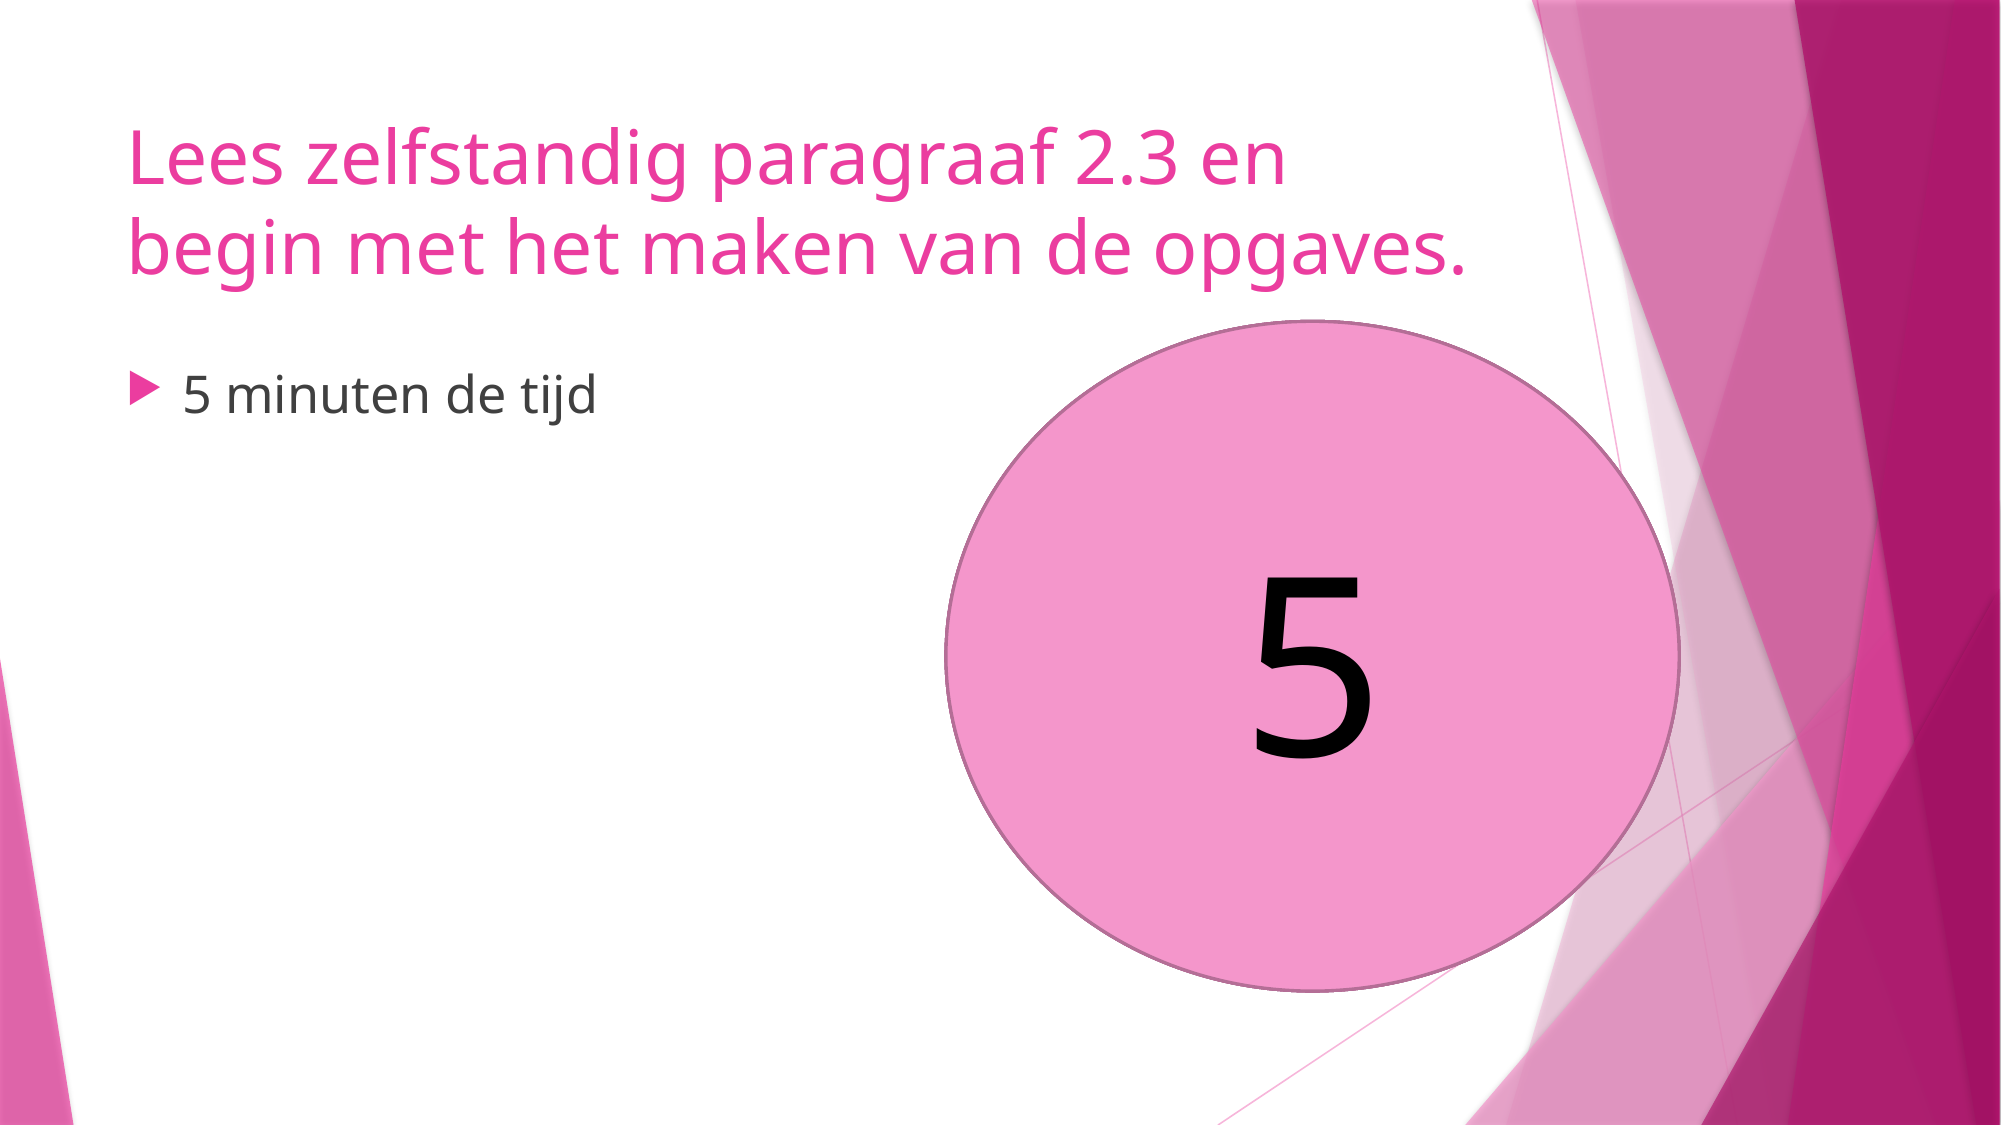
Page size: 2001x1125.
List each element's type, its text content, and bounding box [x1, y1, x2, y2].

list 5 minuten de tijd [111, 354, 774, 992]
text_box 5 [944, 319, 1681, 993]
title Lees zelfstandig paragraaf 2.3 en begin met het maken van de opgaves. [111, 101, 1522, 319]
